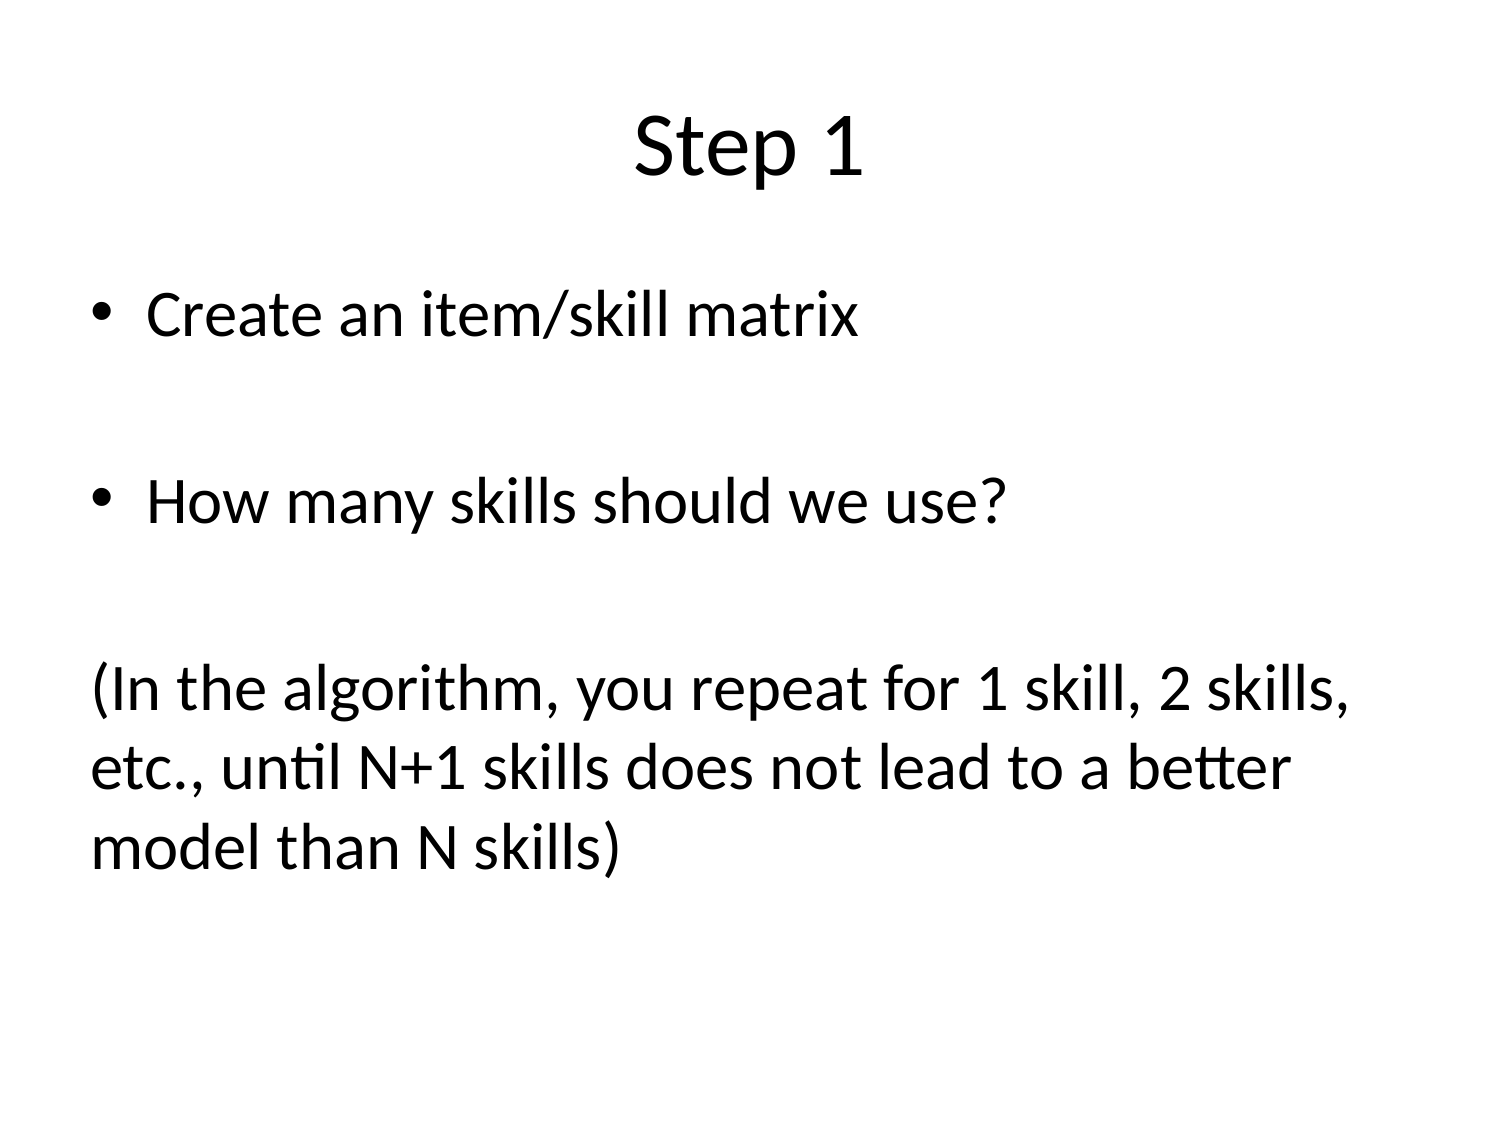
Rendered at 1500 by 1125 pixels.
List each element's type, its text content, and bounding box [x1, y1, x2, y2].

title Step 1 [75, 45, 1425, 233]
list Create an item/skill matrix How many skills should we use? (In the algorithm, you repeat for 1 skill, 2 skills, etc., until N+1 skills does not lead to a better model than N skills) [75, 262, 1425, 1005]
